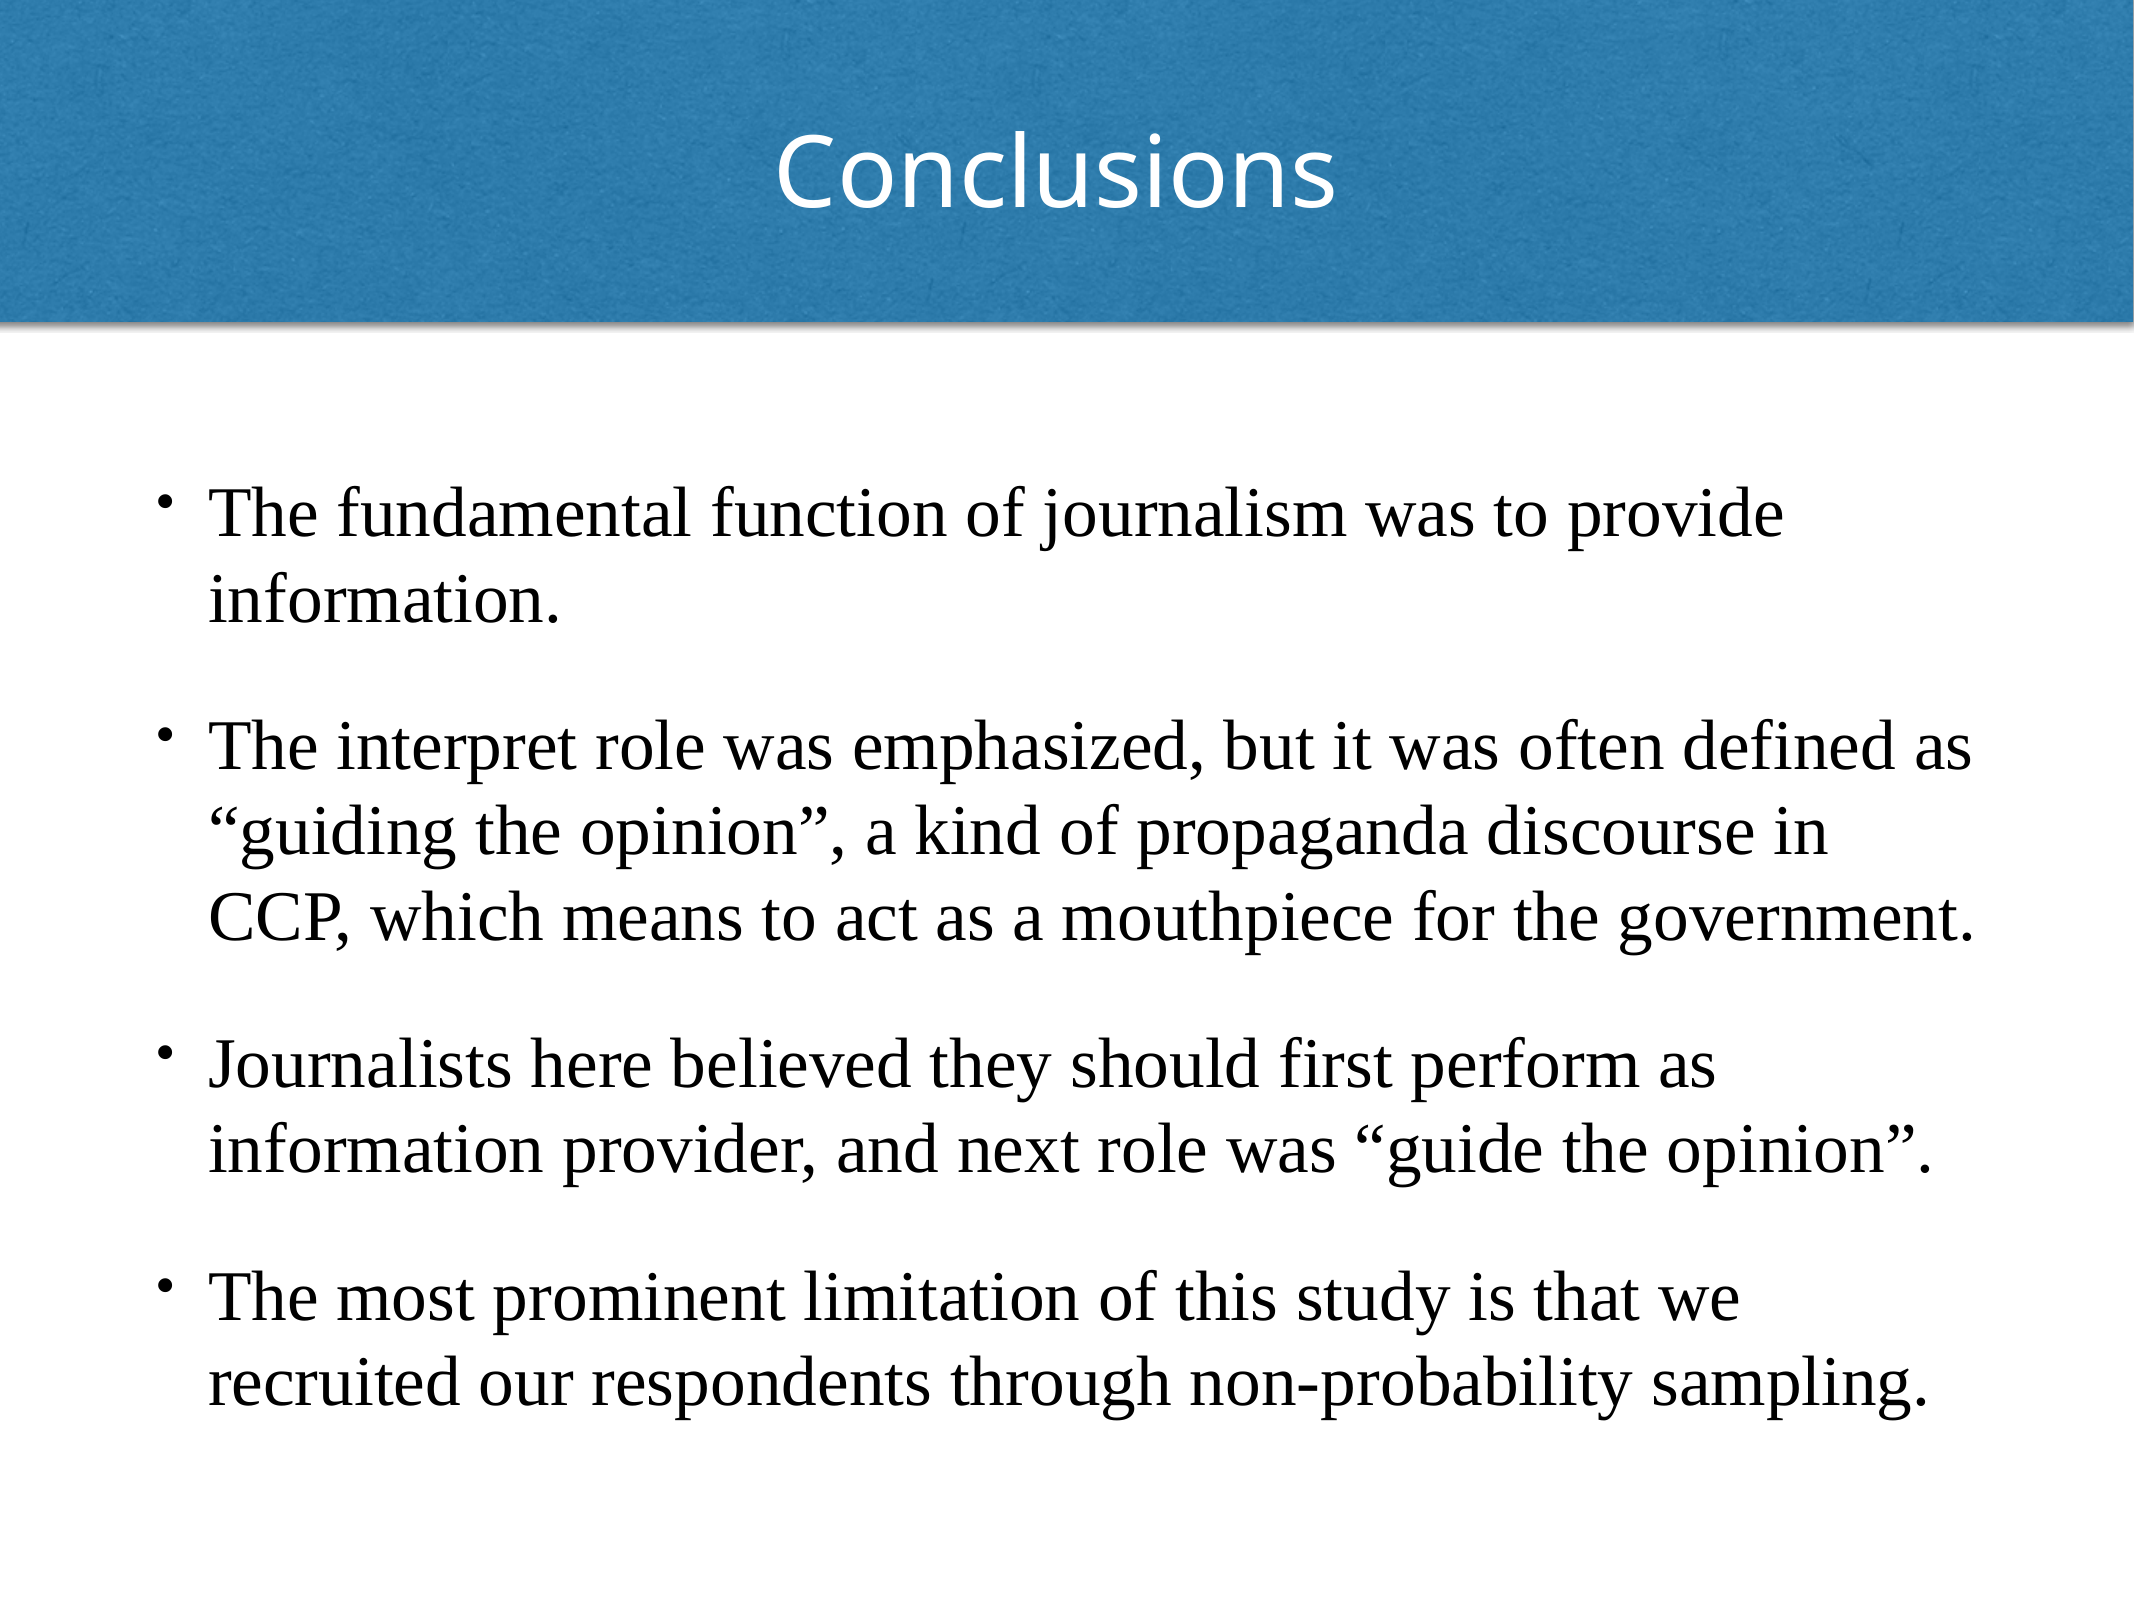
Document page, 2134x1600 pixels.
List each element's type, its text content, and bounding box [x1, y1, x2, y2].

text_box [0, 0, 2134, 322]
text_box Conclusions [145, 11, 1967, 299]
list The fundamental function of journalism was to provide information. The interpret role was emphasized, but it was often defined as “guiding the opinion”, a kind of propaganda discourse in CCP, which means to act as a mouthpiece for the government. Journalists here believed they should first perform as information provider, and next role was “guide the opinion”. The most prominent limitation of this study is that we recruited our respondents through non-probability sampling. [155, 426, 1978, 1459]
